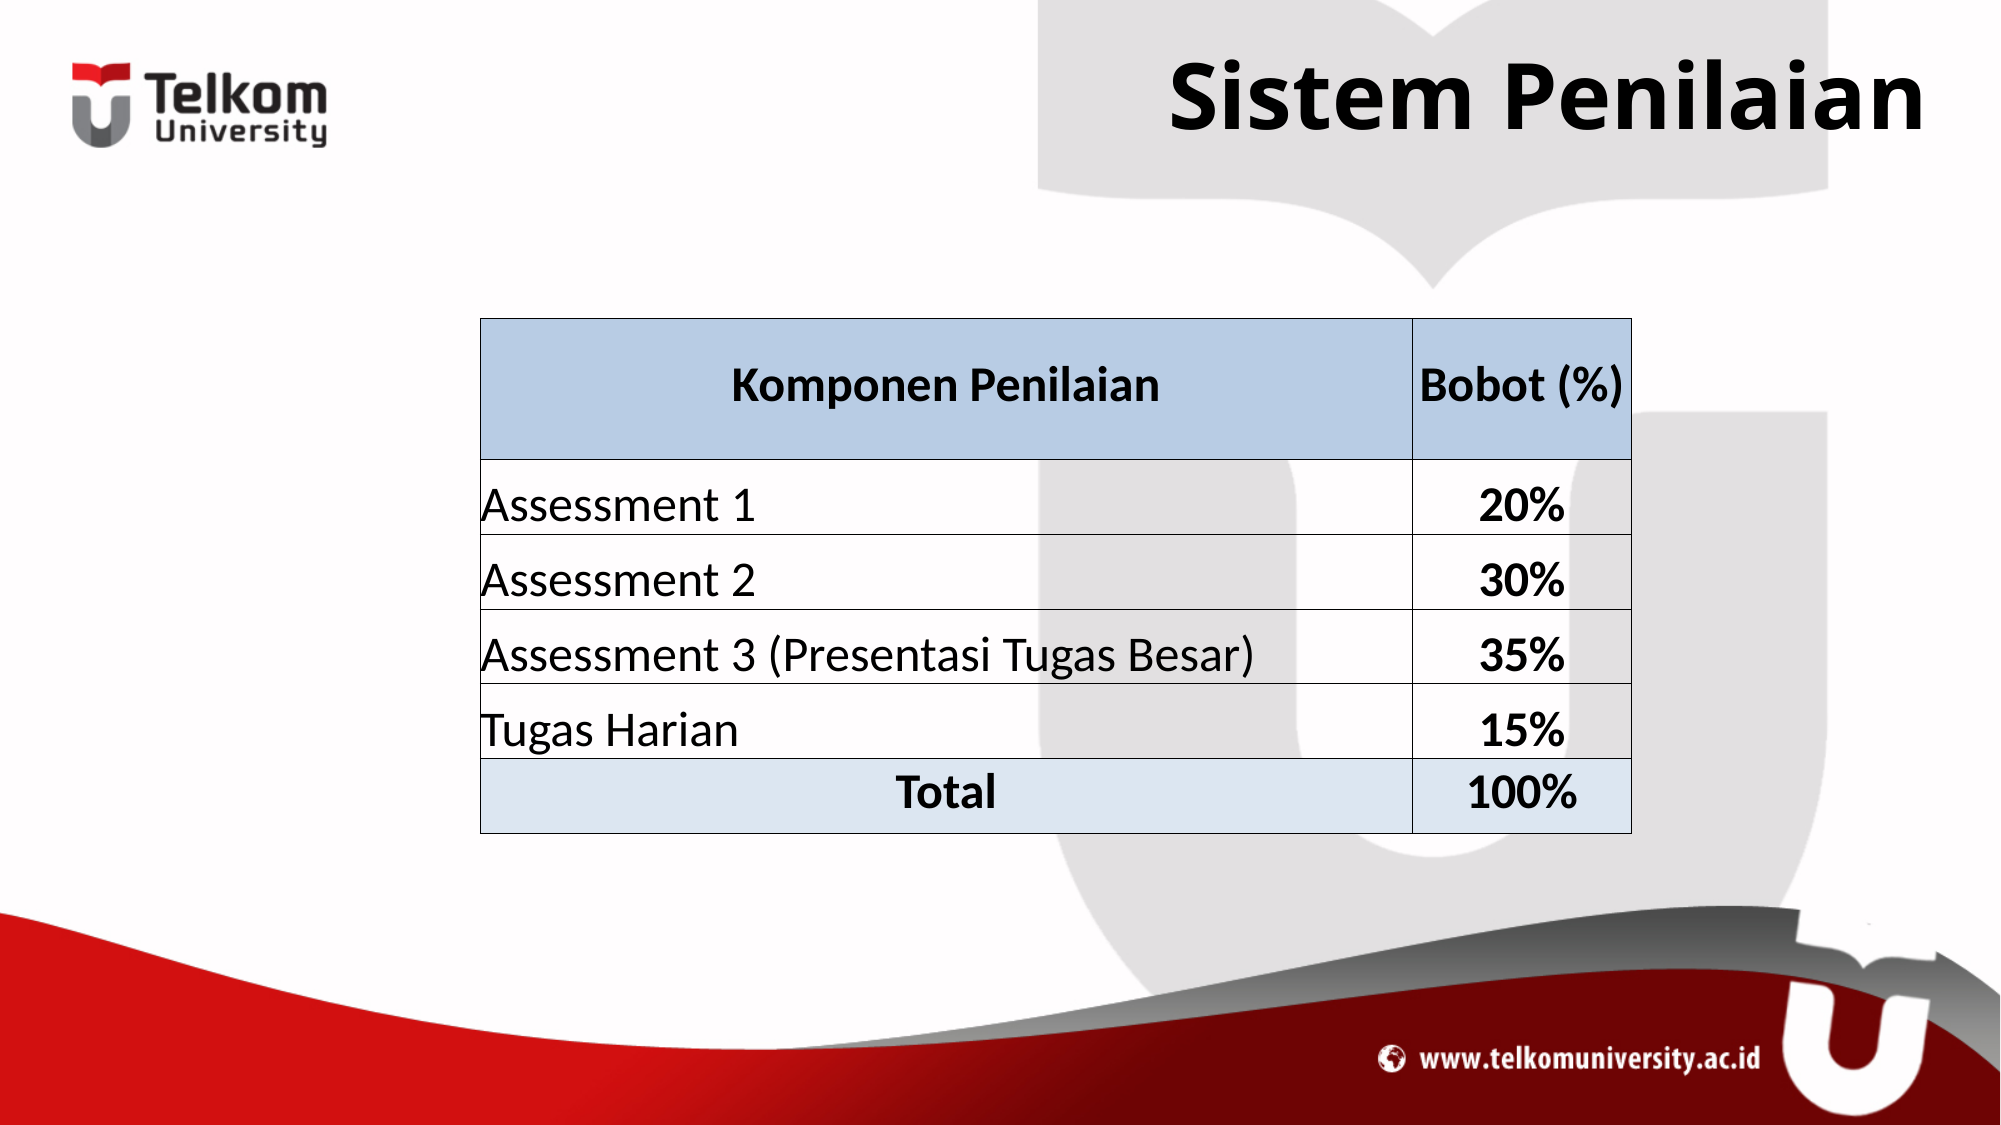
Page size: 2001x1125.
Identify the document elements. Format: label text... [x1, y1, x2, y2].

table_cell Assessment 2 [481, 535, 1412, 609]
table_cell 30% [1413, 535, 1631, 609]
table_cell Assessment 1 [481, 460, 1412, 534]
table_cell Total [481, 759, 1412, 833]
picture [0, 0, 2001, 1125]
table_cell 100% [1413, 759, 1631, 833]
table_header Komponen Penilaian [481, 319, 1412, 459]
table_cell 35% [1413, 610, 1631, 683]
title Sistem Penilaian [370, 31, 1943, 169]
table_header Bobot (%) [1413, 319, 1631, 459]
table_cell Assessment 3 (Presentasi Tugas Besar) [481, 610, 1412, 683]
table_cell 15% [1413, 684, 1631, 758]
table_cell 20% [1413, 460, 1631, 534]
table_cell Tugas Harian [481, 684, 1412, 758]
